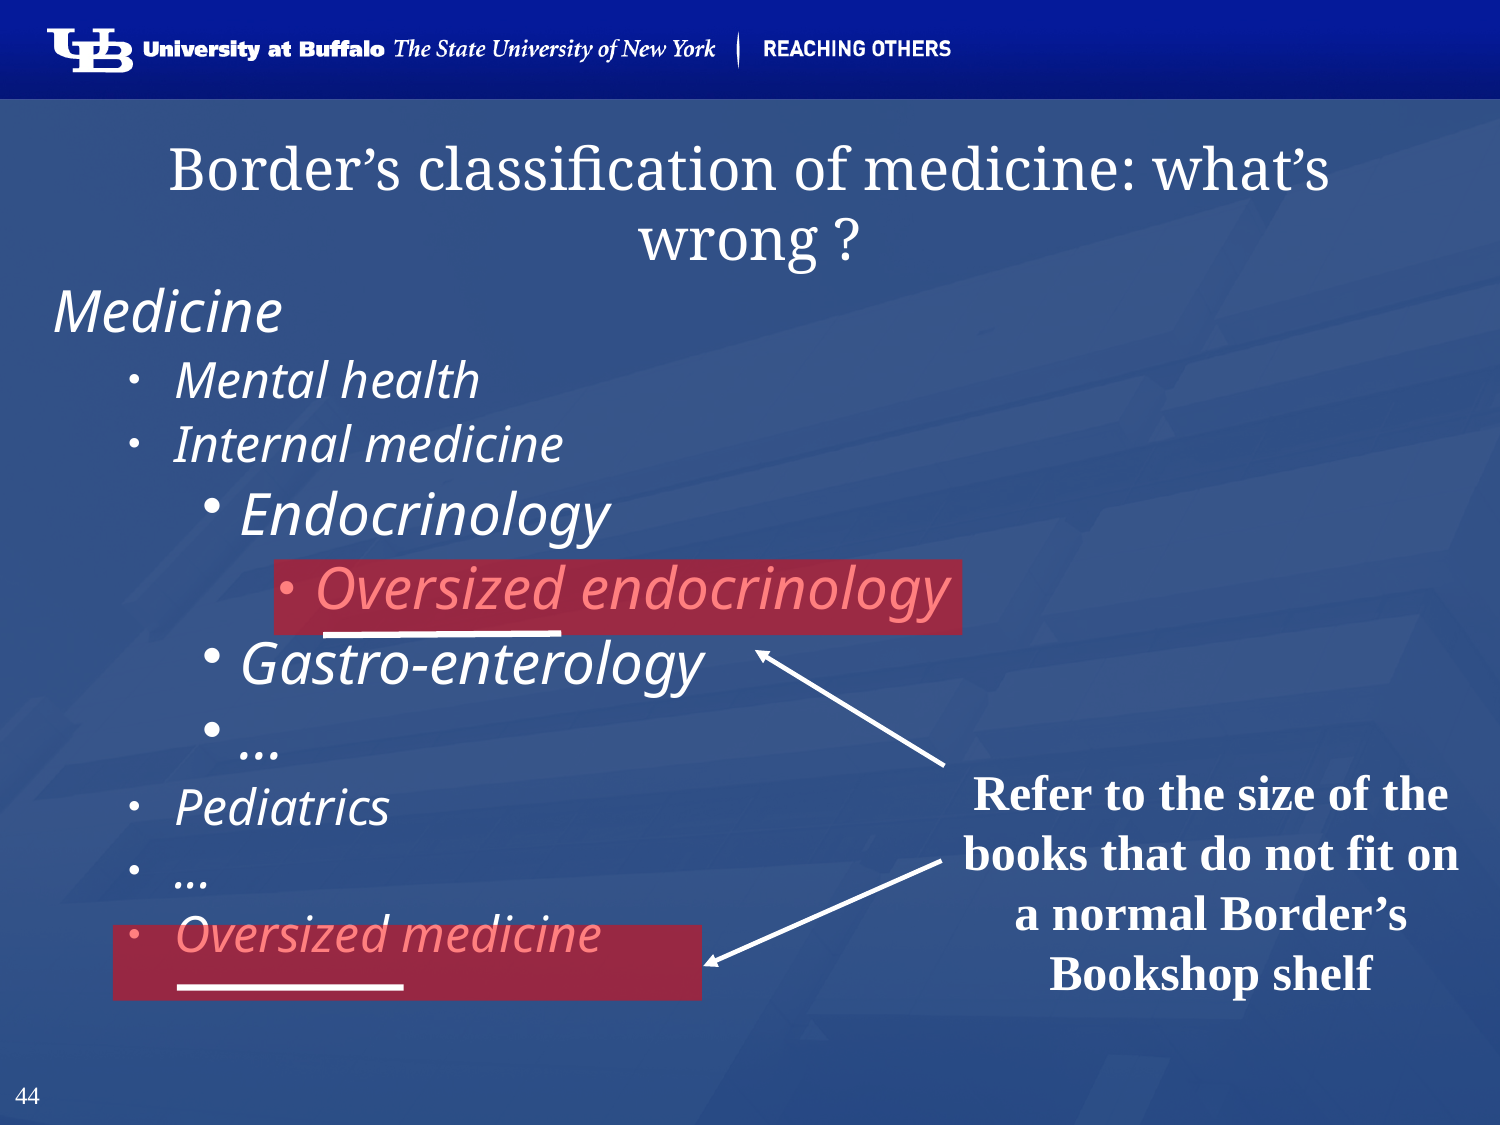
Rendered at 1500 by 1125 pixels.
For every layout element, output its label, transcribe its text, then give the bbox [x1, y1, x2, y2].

slide_number 44 [0, 1065, 88, 1125]
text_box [112, 559, 1488, 1008]
title Border’s classification of medicine: what’s wrong ? [37, 125, 1463, 250]
list Medicine Mental health Internal medicine Endocrinology Oversized endocrinology Gastro-enterology ... Pediatrics ... Oversized medicine [37, 275, 1463, 1088]
picture [0, 0, 1500, 99]
